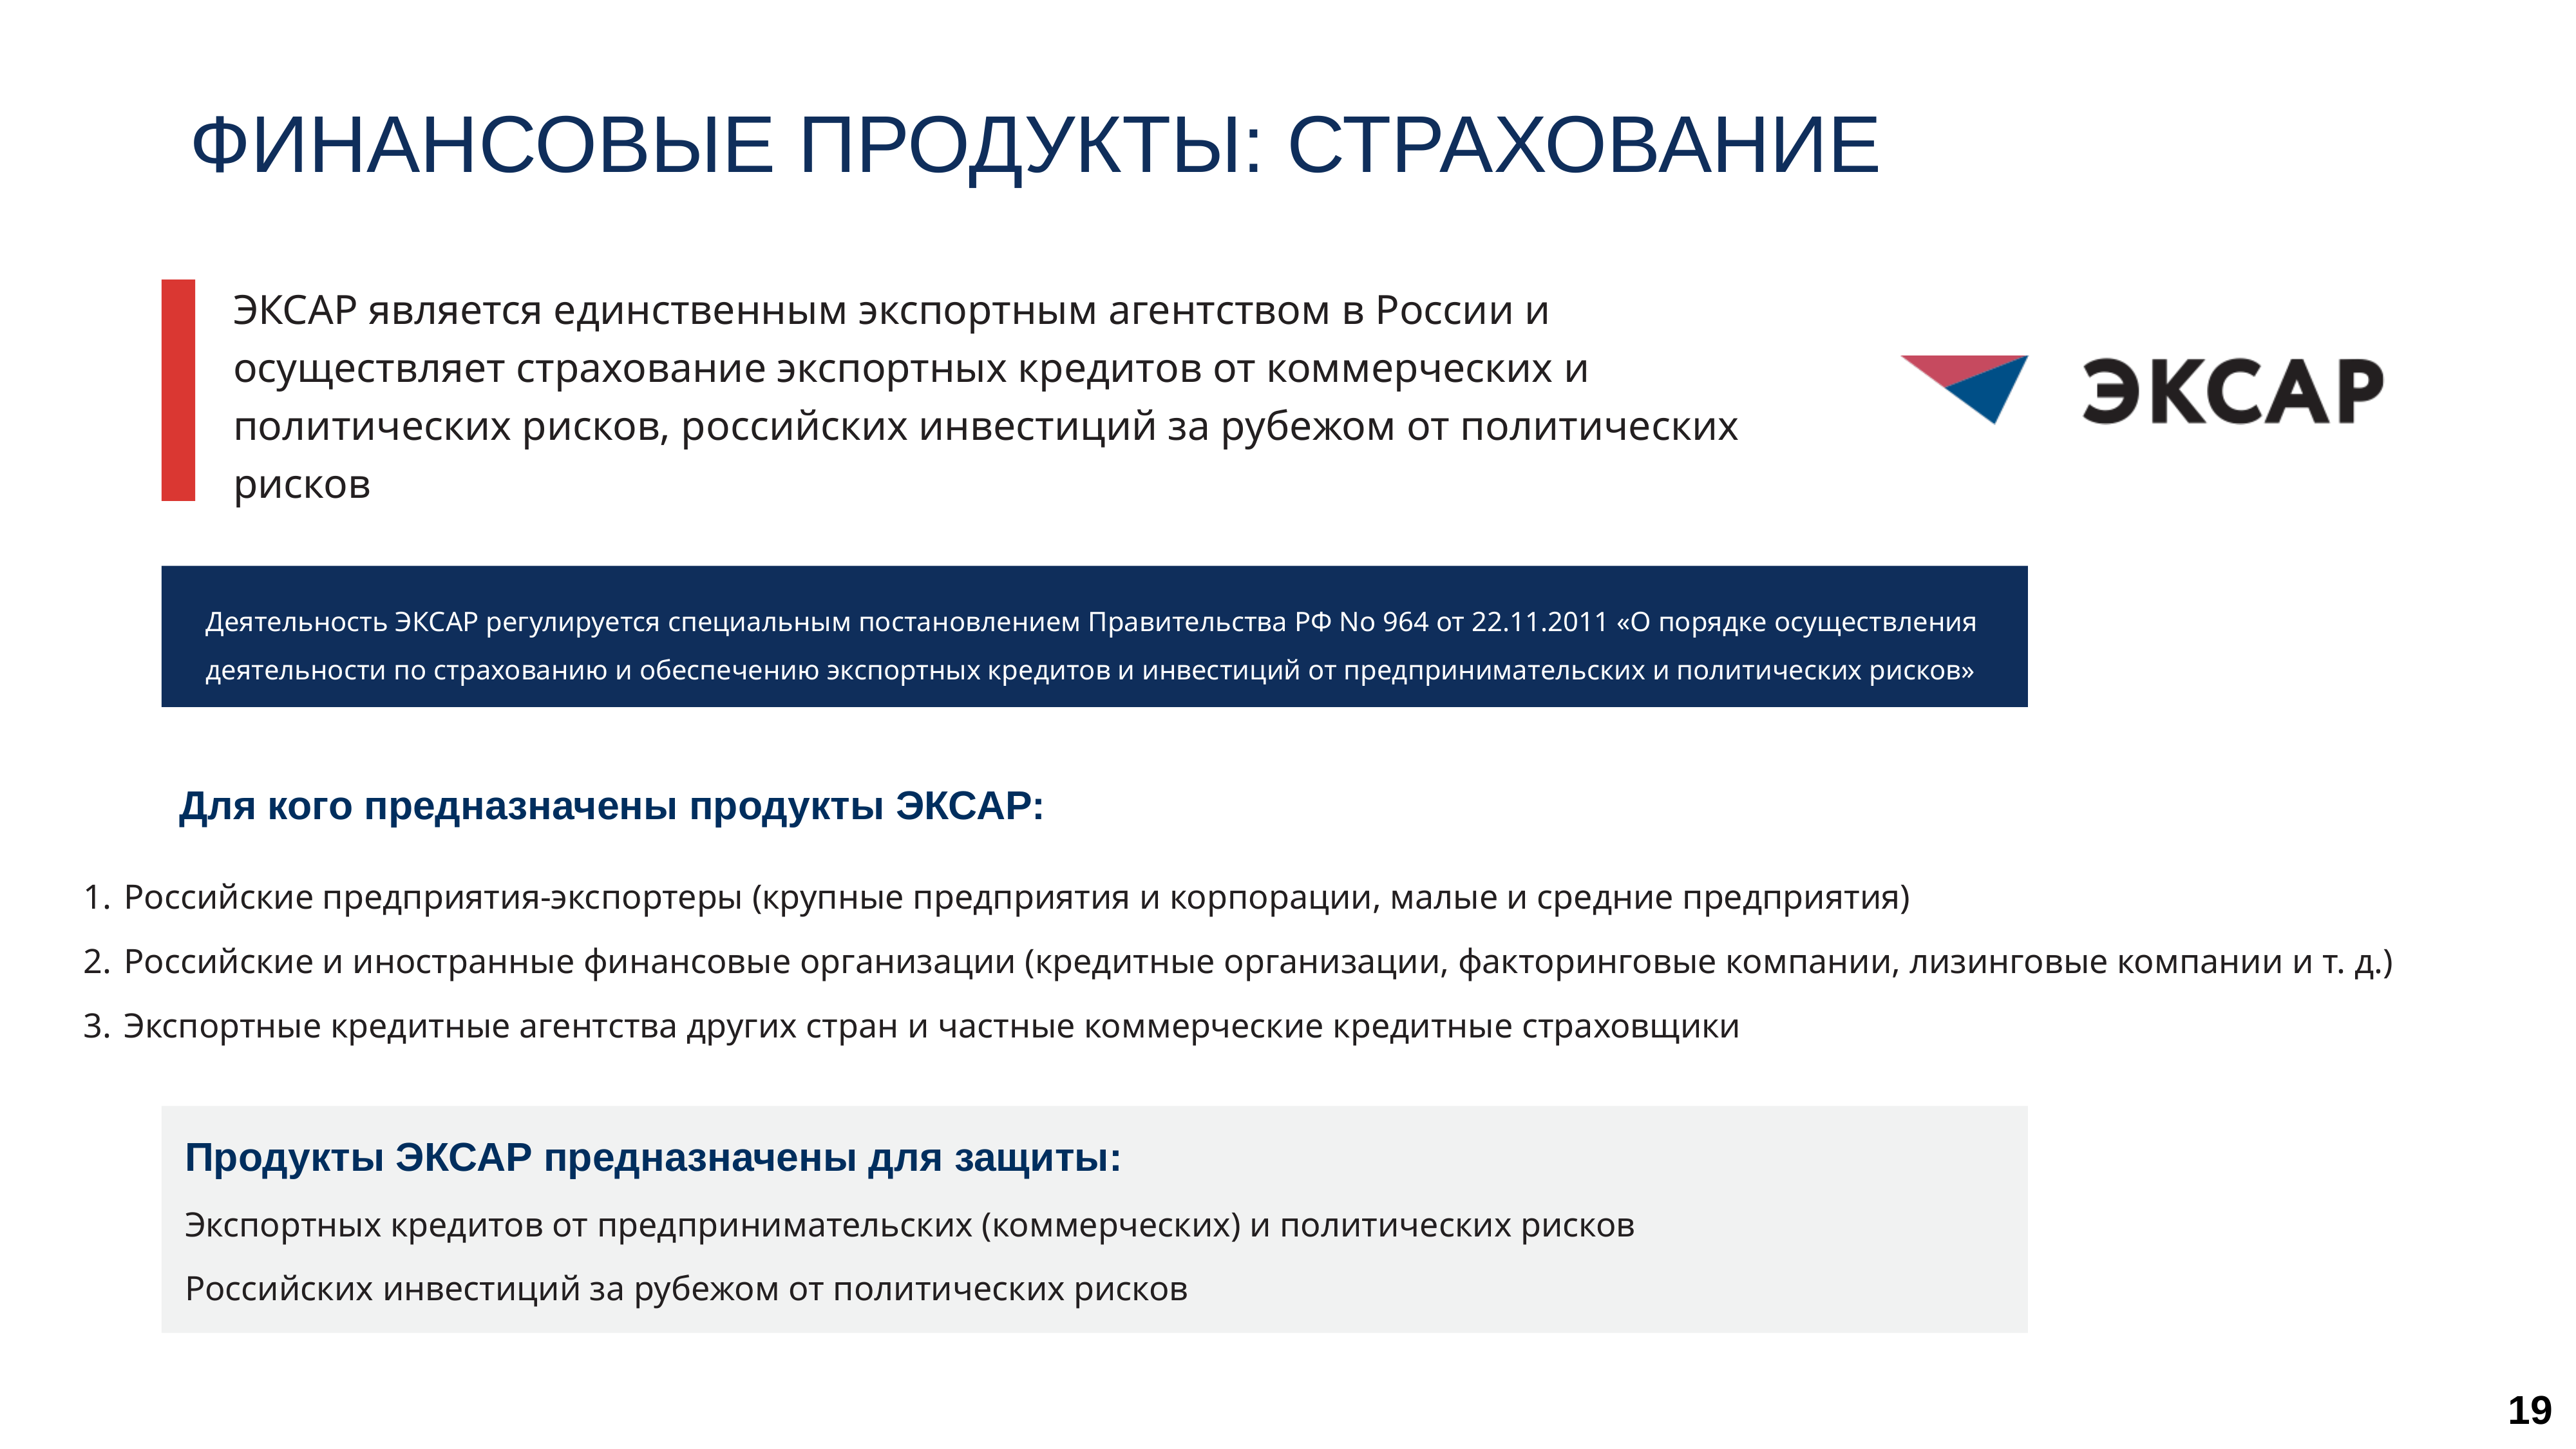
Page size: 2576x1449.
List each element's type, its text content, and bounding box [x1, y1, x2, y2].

text_box ЭКСАР является единственным экспортным агентством в России и осуществляет страхование экспортных кредитов от коммерческих и политических рисков, российских инвестиций за рубежом от политических рисков [225, 267, 1773, 514]
text_box [161, 1106, 2028, 1333]
text_box Российские предприятия-экспортеры (крупные предприятия и корпорации, малые и средние предприятия) Российские и иностранные финансовые организации (кредитные организации, факторинговые компании, лизинговые компании и т. д.) Экспортные кредитные агентства других стран и частные коммерческие кредитные страховщики [76, 860, 2410, 1052]
text_box Для кого предназначены продукты ЭКСАР: [171, 772, 1065, 835]
text_box Деятельность ЭКСАР регулируется специальным постановлением Правительства РФ No 964 от 22.11.2011 «О порядке осуществления деятельности по страхованию и обеспечению экспортных кредитов и инвестиций от предпринимательских и политических рисков» [198, 580, 1991, 692]
text_box Продукты ЭКСАР предназначены для защиты: Экспортных кредитов от предпринимательских (коммерческих) и политических рисков Российских инвестиций за рубежом от политических рисков [177, 1122, 1653, 1316]
text_box [161, 279, 196, 501]
picture [1900, 355, 2385, 426]
text_box 19 [2501, 1376, 2561, 1440]
text_box [161, 565, 2028, 707]
text_box ФИНАНСОВЫЕ ПРОДУКТЫ: СТРАХОВАНИЕ [182, 103, 1912, 196]
